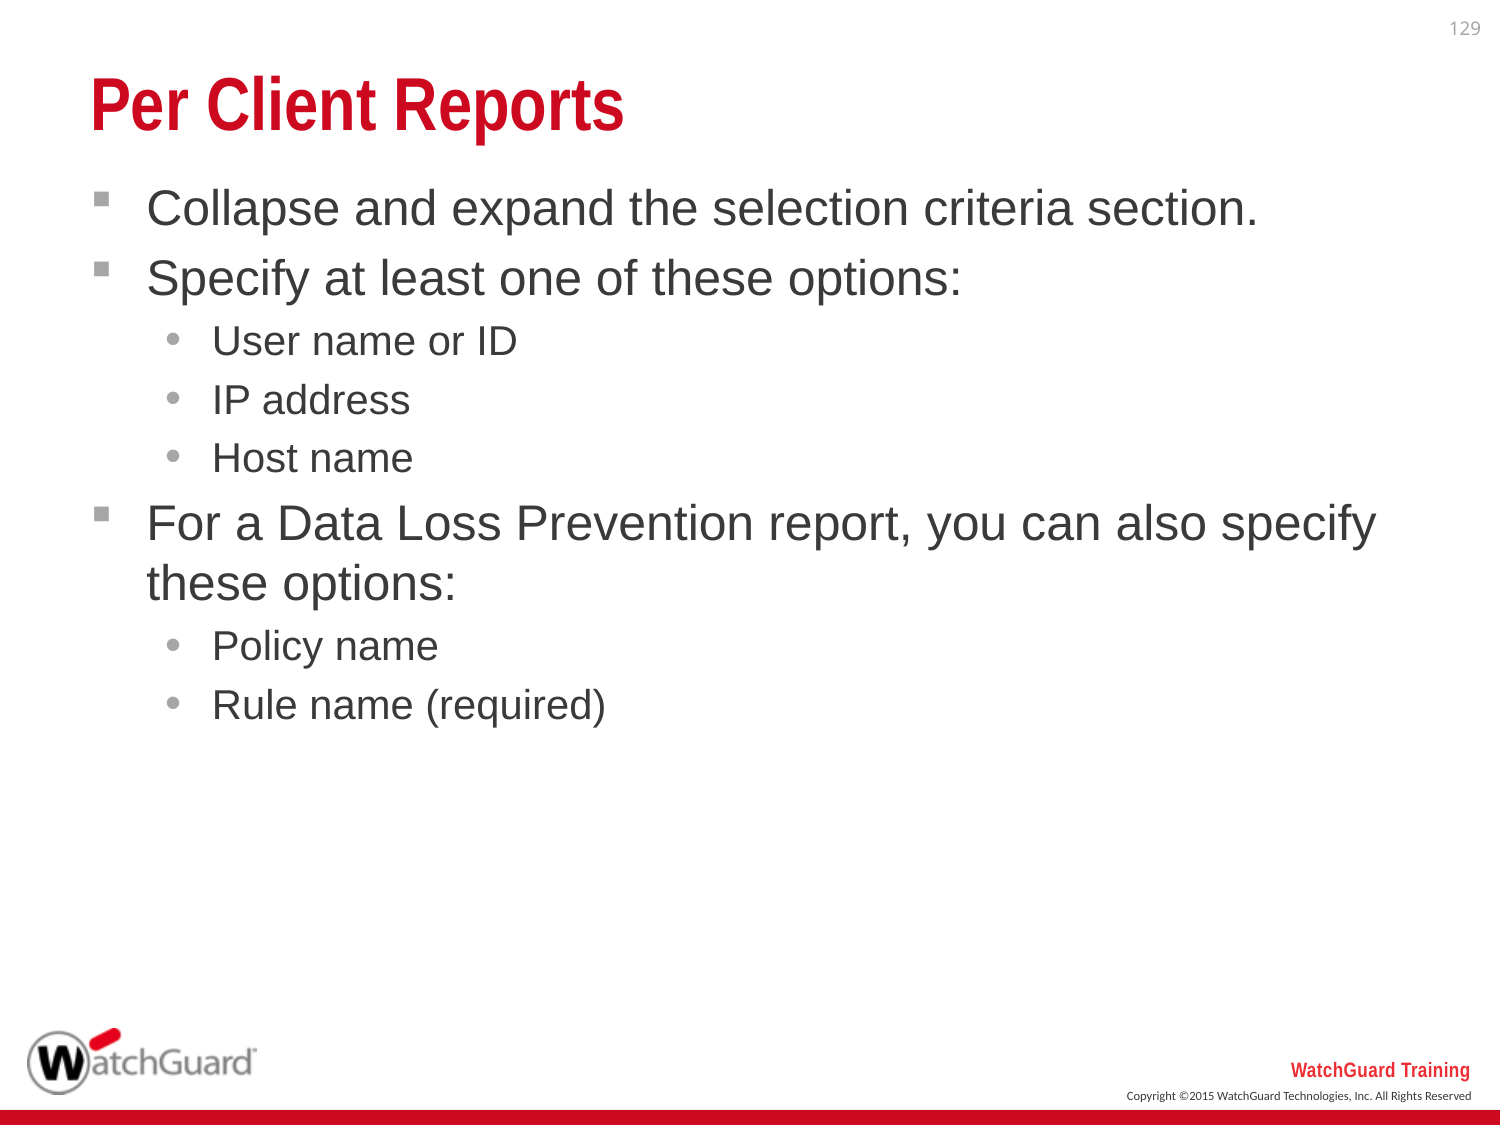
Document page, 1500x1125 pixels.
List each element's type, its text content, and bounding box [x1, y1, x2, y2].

picture [27, 1028, 257, 1095]
list Collapse and expand the selection criteria section. Specify at least one of these options: User name or ID IP address Host name For a Data Loss Prevention report, you can also specify these options: Policy name Rule name (required) [75, 168, 1425, 1007]
title Per Client Reports [75, 45, 1425, 156]
slide_number 129 [1398, 3, 1497, 57]
